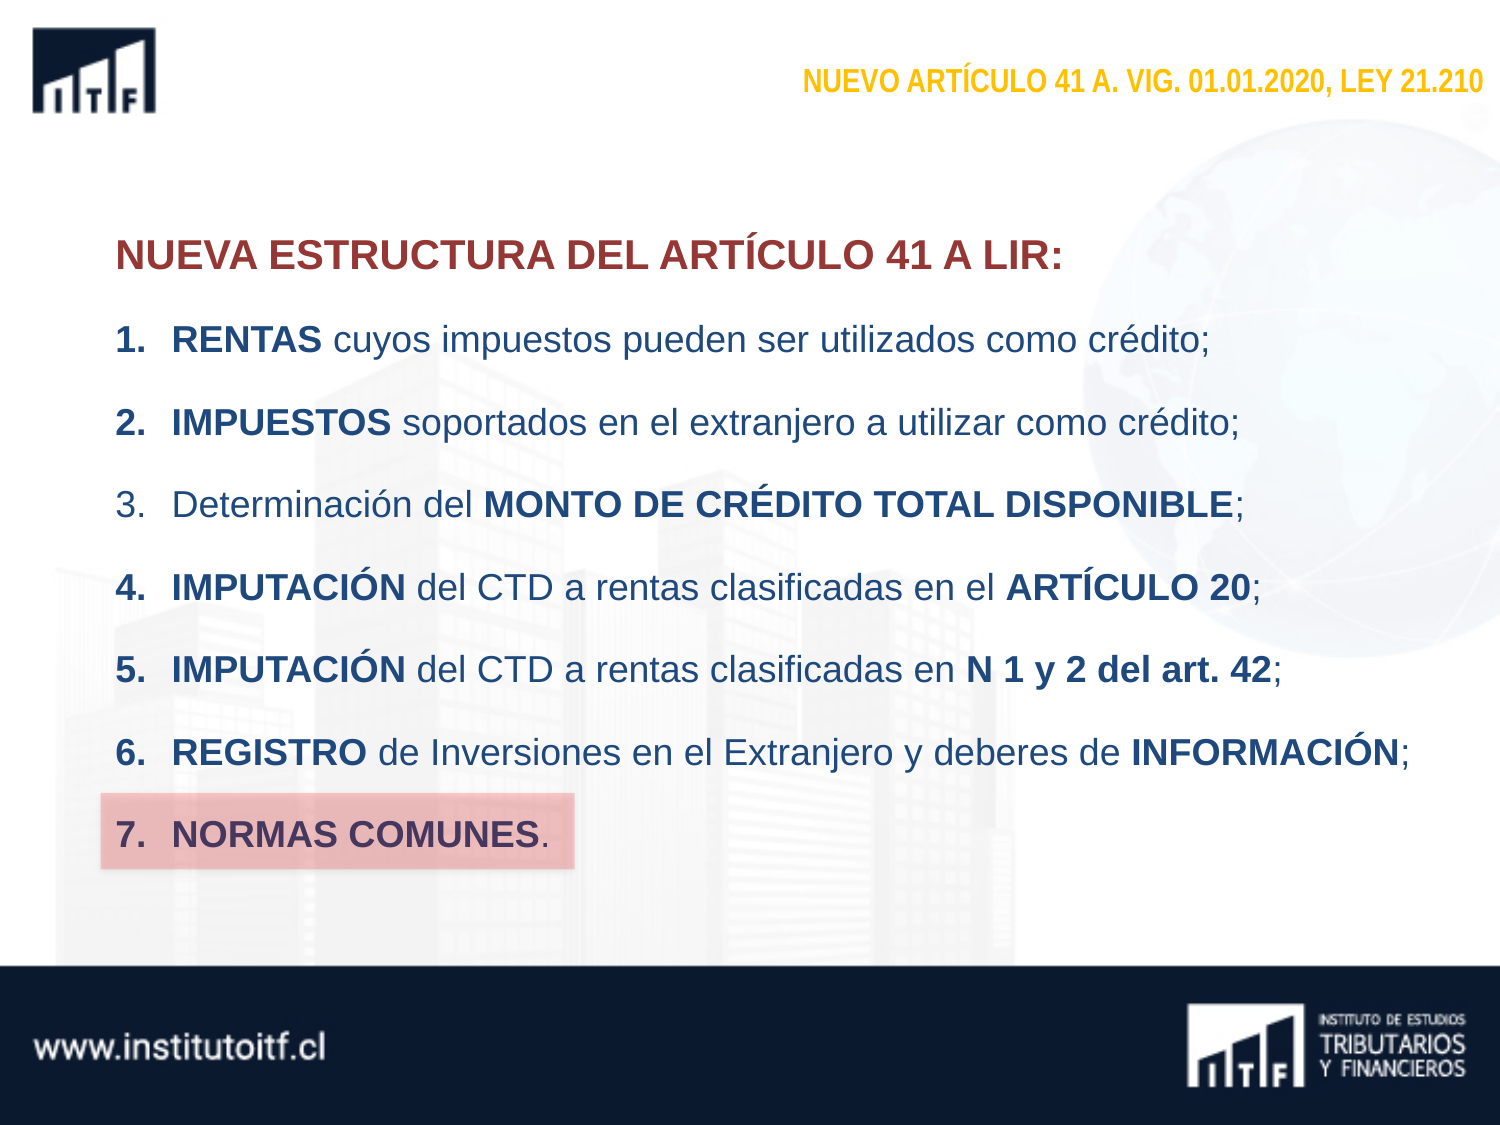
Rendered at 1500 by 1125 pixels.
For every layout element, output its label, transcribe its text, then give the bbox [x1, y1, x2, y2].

text_box NUEVA ESTRUCTURA DEL ARTÍCULO 41 A LIR: RENTAS cuyos impuestos pueden ser utilizados como crédito; IMPUESTOS soportados en el extranjero a utilizar como crédito; Determinación del MONTO DE CRÉDITO TOTAL DISPONIBLE; IMPUTACIÓN del CTD a rentas clasificadas en el ARTÍCULO 20; IMPUTACIÓN del CTD a rentas clasificadas en N 1 y 2 del art. 42; REGISTRO de Inversiones en el Extranjero y deberes de INFORMACIÓN; NORMAS COMUNES. [100, 220, 1444, 863]
text_box [100, 792, 575, 870]
picture [0, 0, 1500, 1125]
text_box NUEVO ARTÍCULO 41 A. VIG. 01.01.2020, LEY 21.210 [426, 14, 1500, 144]
